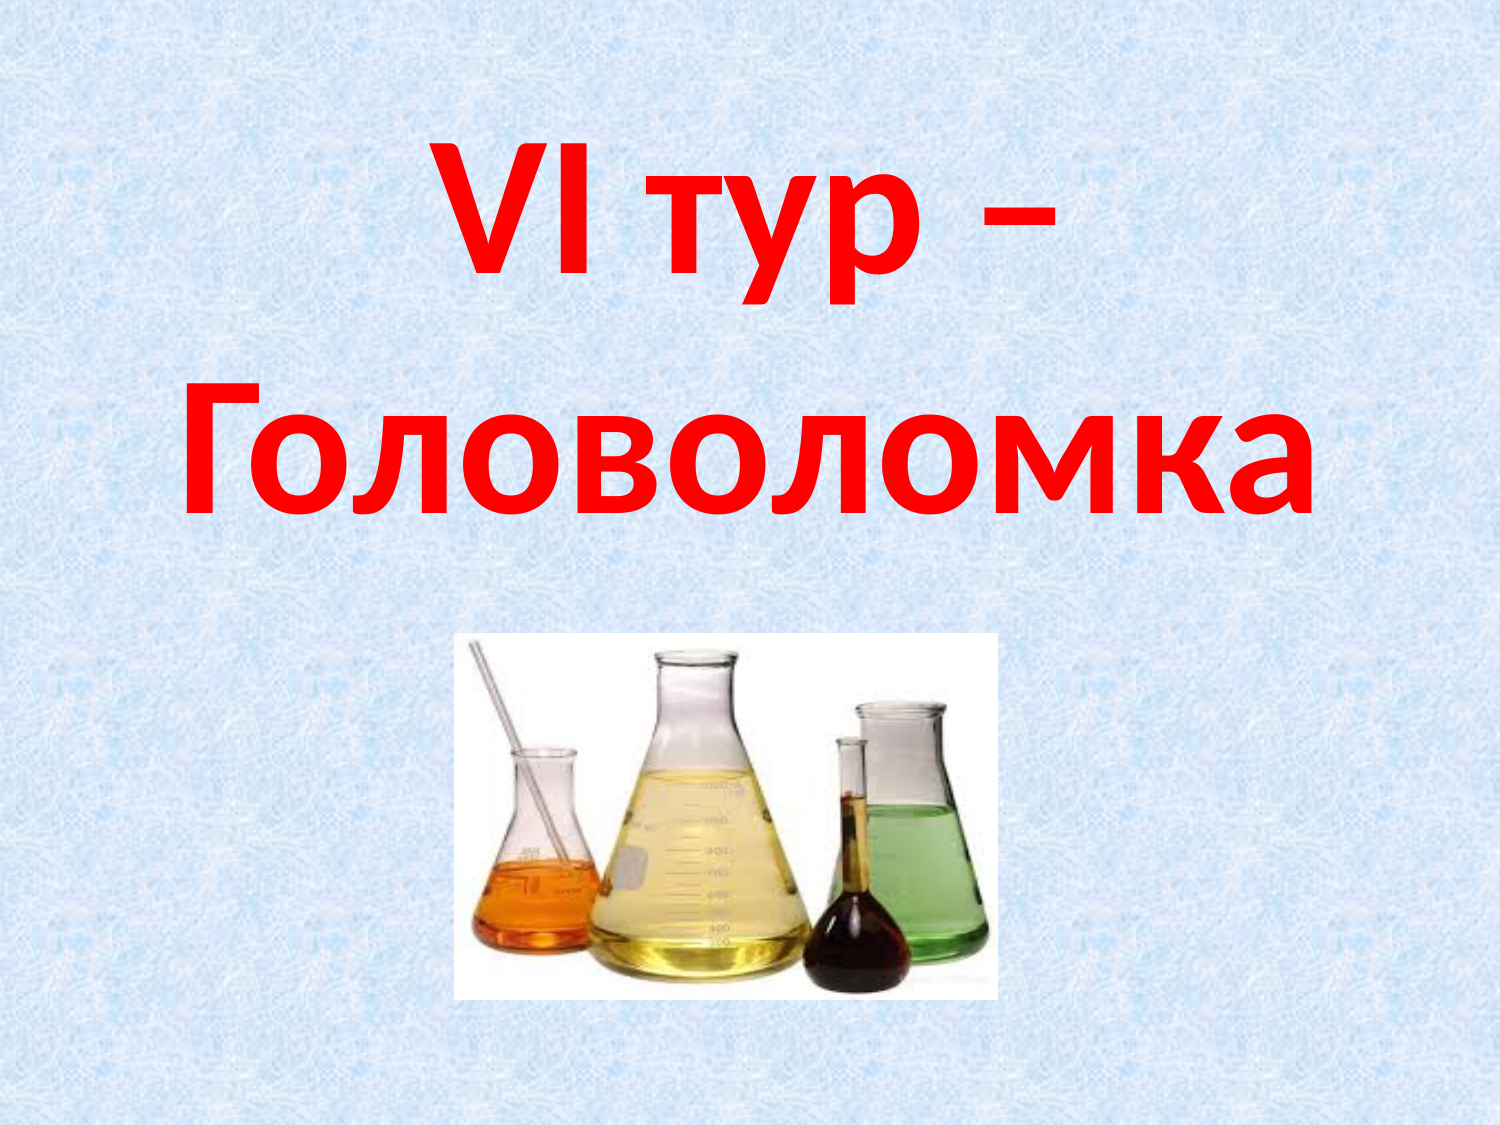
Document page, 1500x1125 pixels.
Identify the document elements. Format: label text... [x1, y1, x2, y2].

list VI тур – Головоломка [75, 66, 1425, 1005]
picture [0, 0, 1500, 1125]
